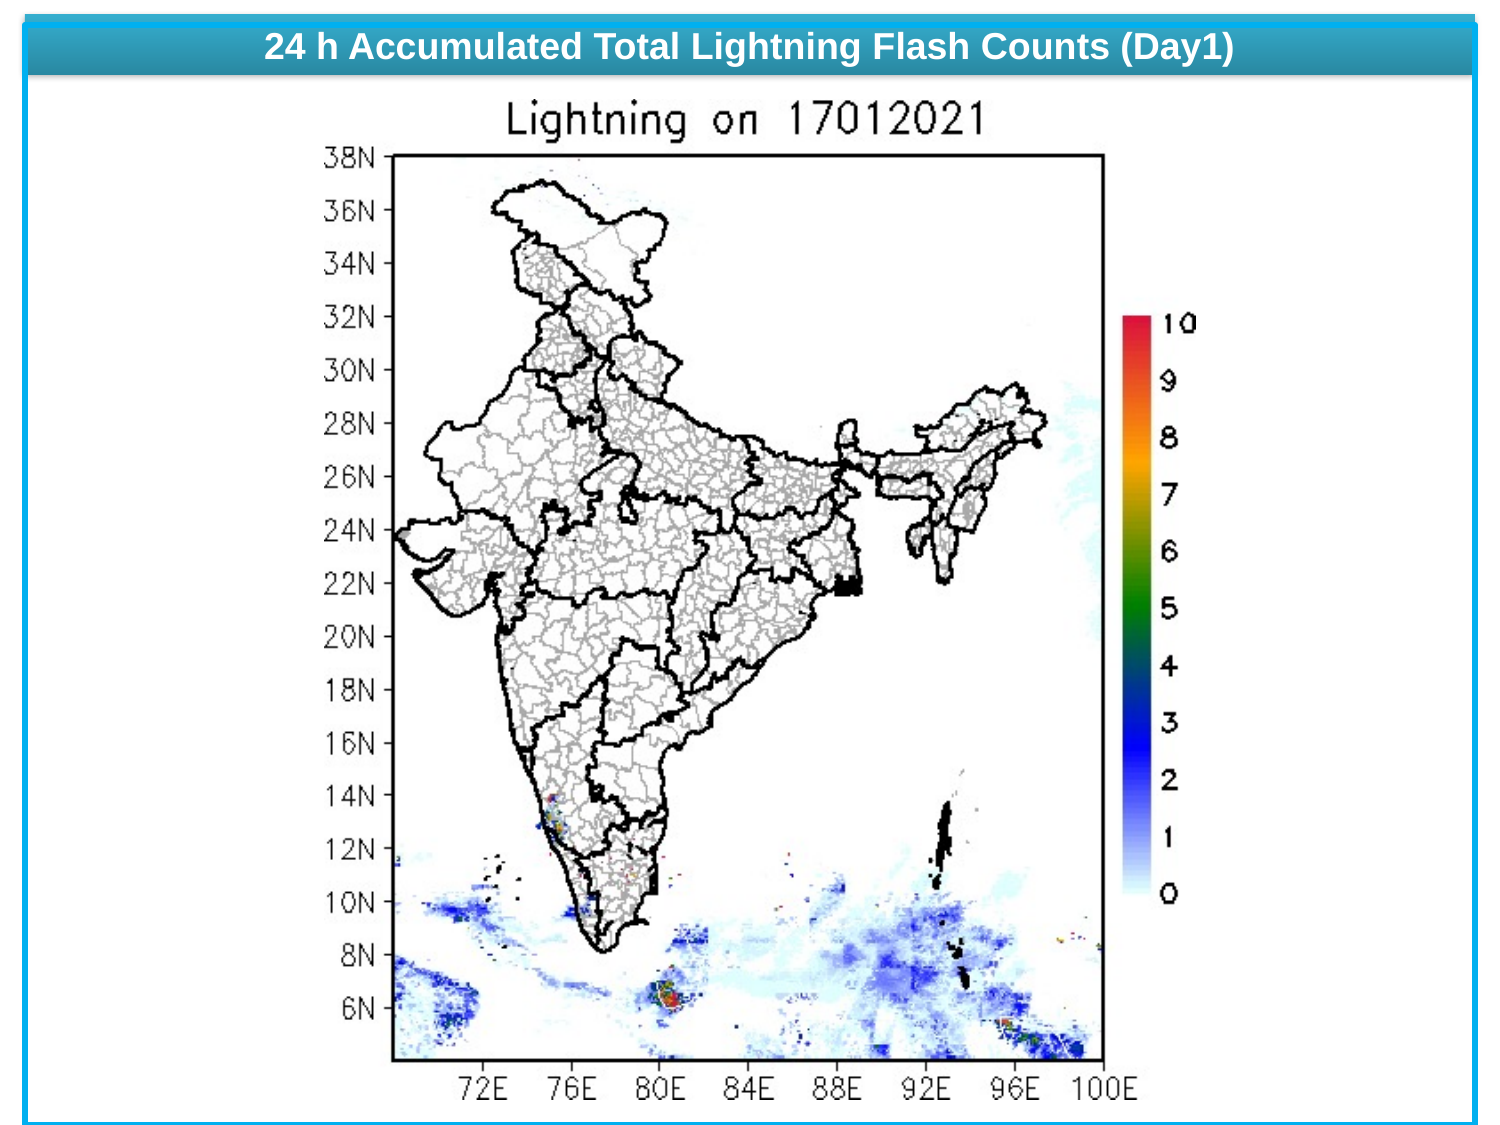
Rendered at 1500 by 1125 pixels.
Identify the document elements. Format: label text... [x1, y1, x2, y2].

text_box 24 h Accumulated Total Lightning Flash Counts (Day1) [24, 14, 1475, 23]
text_box [23, 23, 1477, 1125]
picture [324, 99, 1196, 1101]
